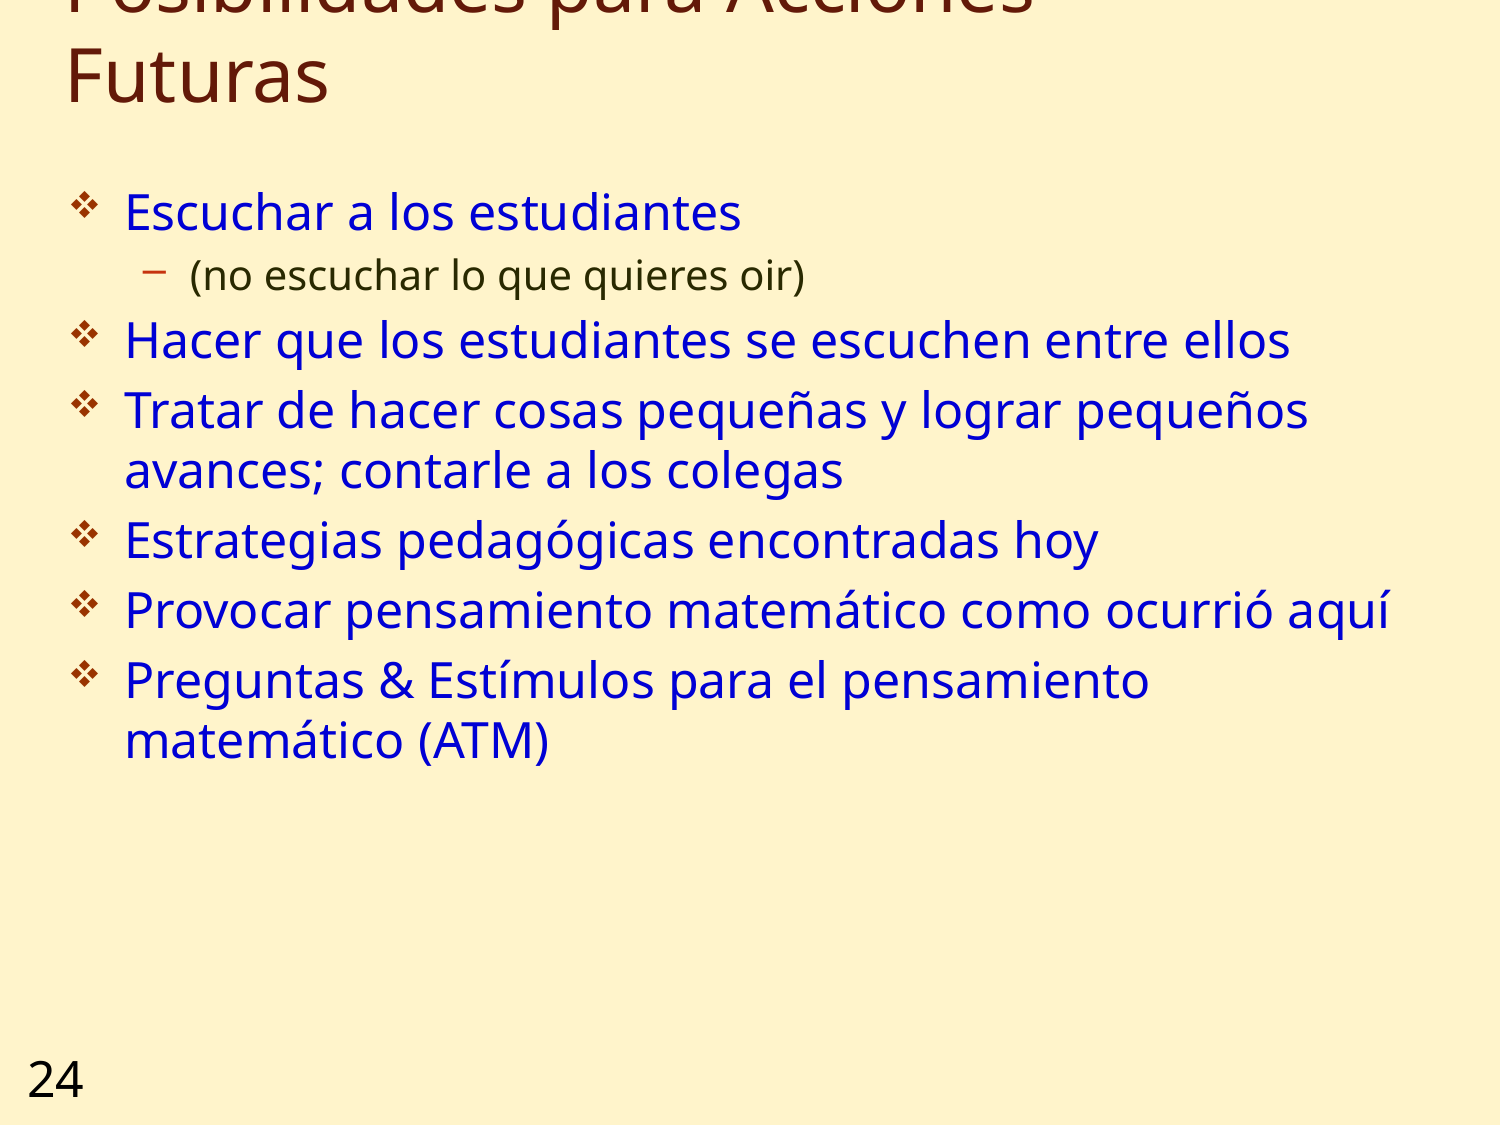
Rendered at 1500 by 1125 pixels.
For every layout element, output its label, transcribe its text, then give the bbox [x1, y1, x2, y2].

list Escuchar a los estudiantes (no escuchar lo que quieres oir) Hacer que los estudiantes se escuchen entre ellos Tratar de hacer cosas pequeñas y lograr pequeños avances; contarle a los colegas Estrategias pedagógicas encontradas hoy Provocar pensamiento matemático como ocurrió aquí Preguntas & Estímulos para el pensamiento matemático (ATM) [52, 172, 1436, 1060]
title Posibilidades para Acciones Futuras [49, 24, 1326, 126]
